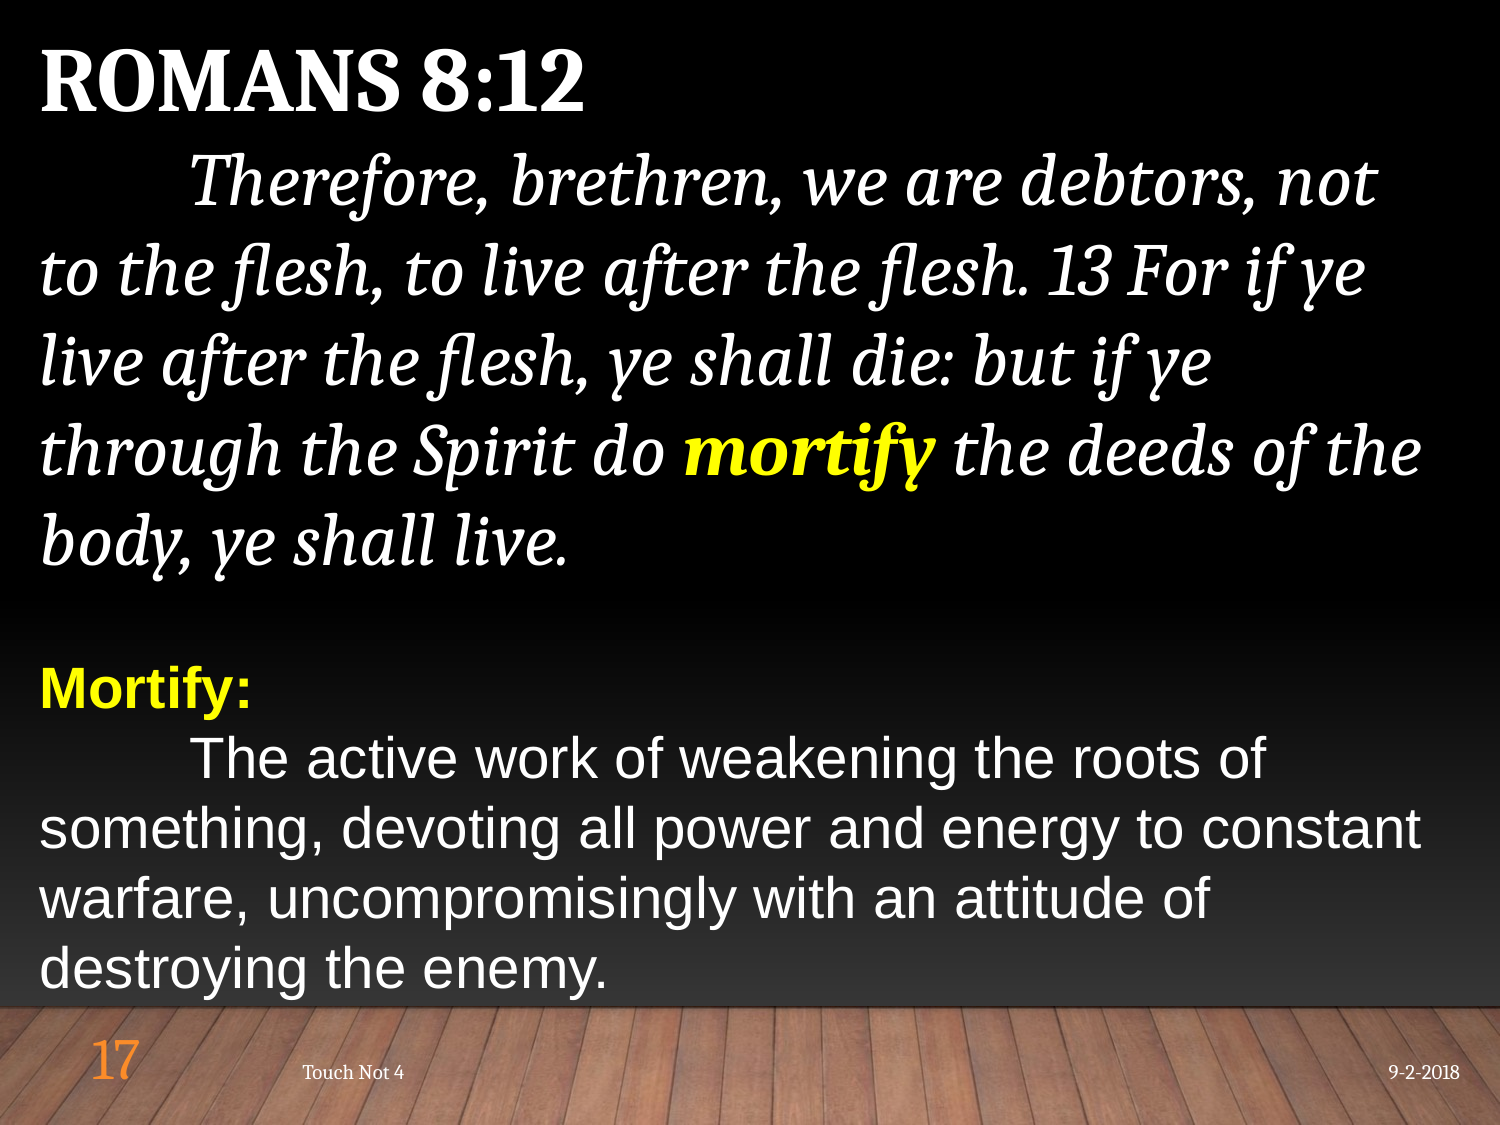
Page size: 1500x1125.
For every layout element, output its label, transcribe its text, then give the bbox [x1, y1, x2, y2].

text_box ROMANS 8:12 Therefore, brethren, we are debtors, not to the flesh, to live after the flesh. 13 For if ye live after the flesh, ye shall die: but if ye through the Spirit do mortify the deeds of the body, ye shall live. Mortify: The active work of weakening the roots of something, devoting all power and energy to constant warfare, uncompromisingly with an attitude of destroying the enemy. [24, 12, 1463, 1008]
picture [0, 1006, 1500, 1125]
slide_number 17 [24, 1013, 156, 1097]
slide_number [1086, 1045, 1475, 1097]
footer Touch Not 4 [287, 1045, 898, 1097]
